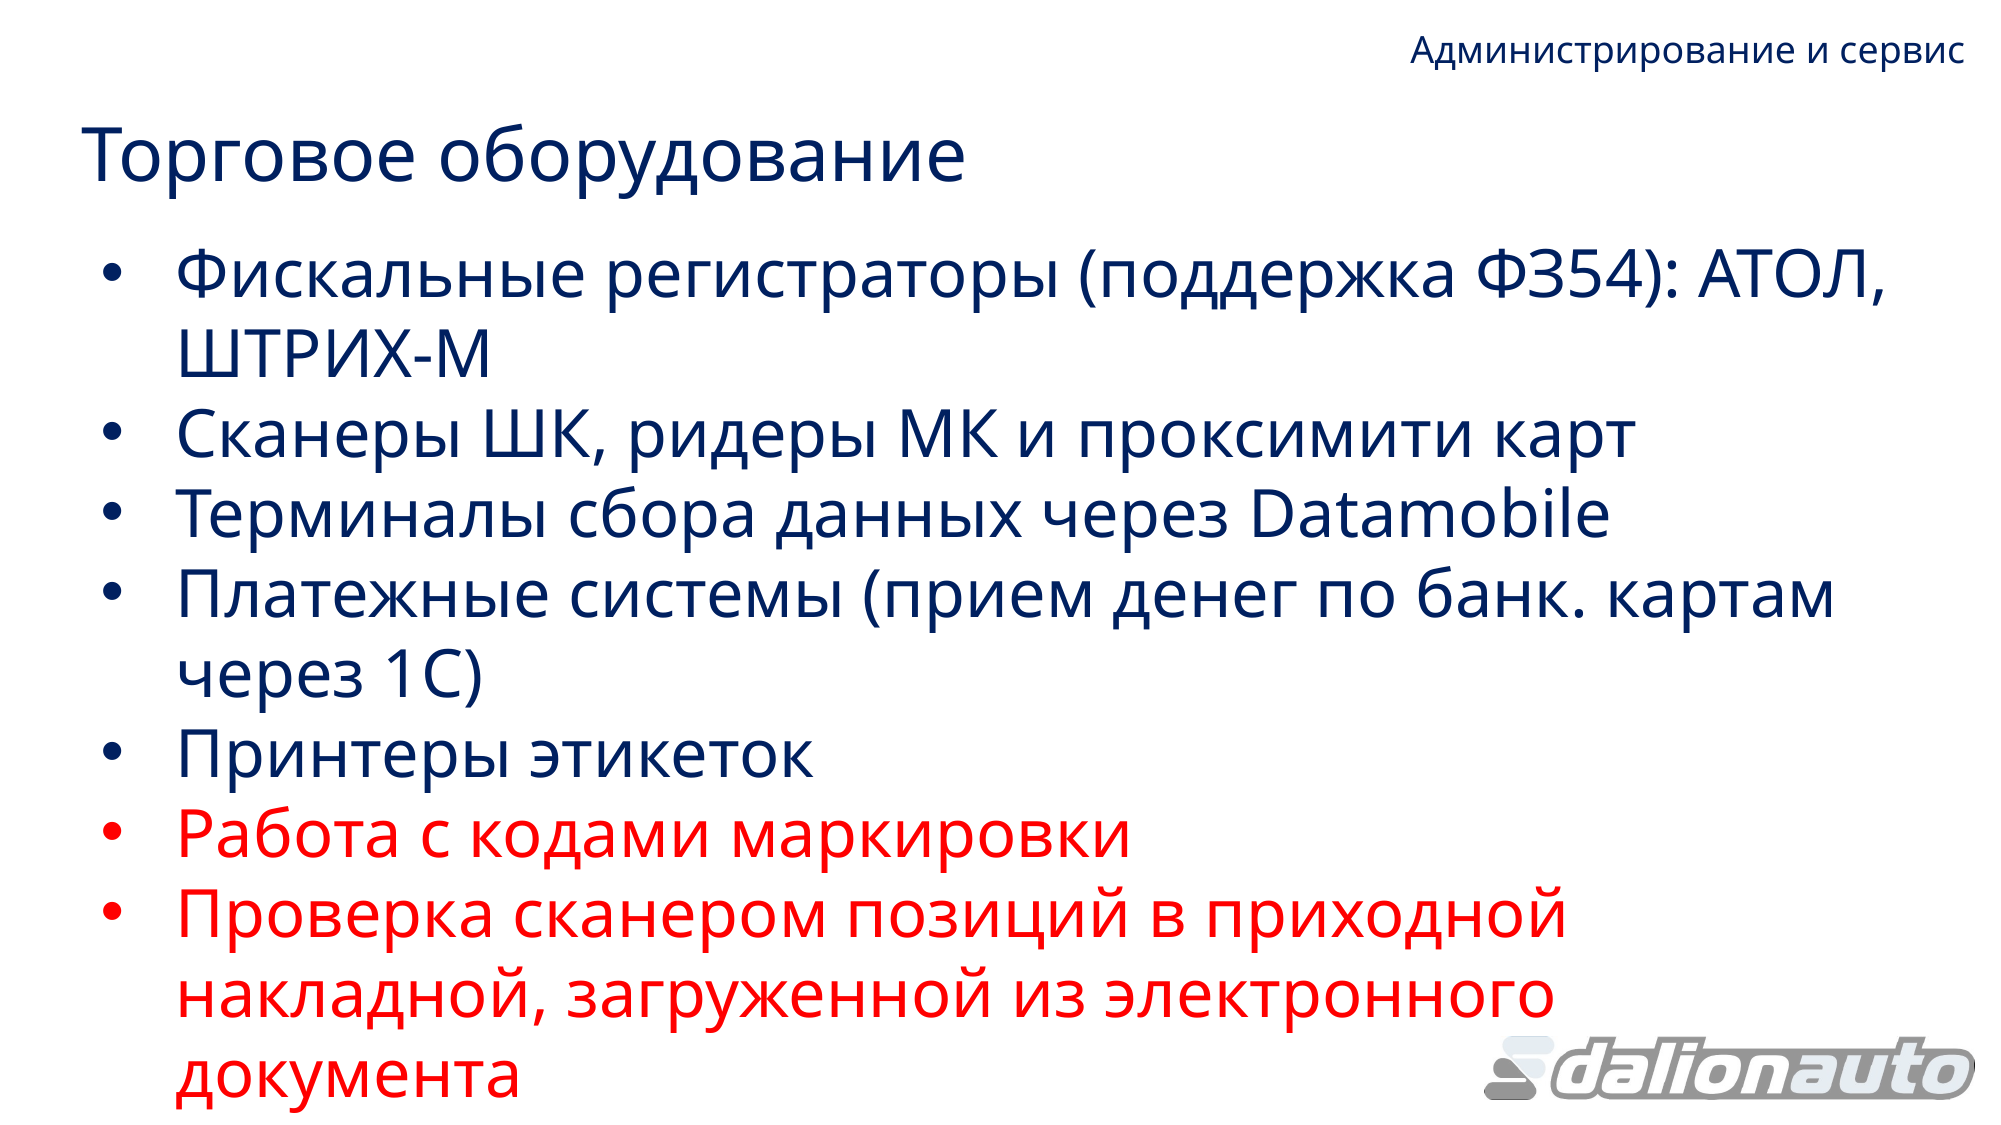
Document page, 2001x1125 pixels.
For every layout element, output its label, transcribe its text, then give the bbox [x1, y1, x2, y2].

text_box Торговое оборудование [66, 83, 1697, 220]
text_box Фискальные регистраторы (поддержка ФЗ54): АТОЛ, ШТРИХ-М Сканеры ШК, ридеры МК и проксимити карт Терминалы сбора данных через Datamobile Платежные системы (прием денег по банк. картам через 1С) Принтеры этикеток Работа с кодами маркировки Проверка сканером позиций в приходной накладной, загруженной из электронного документа Проверка сканером кодов маркировки [85, 223, 1915, 905]
text_box Администрирование и сервис [66, 19, 1981, 79]
